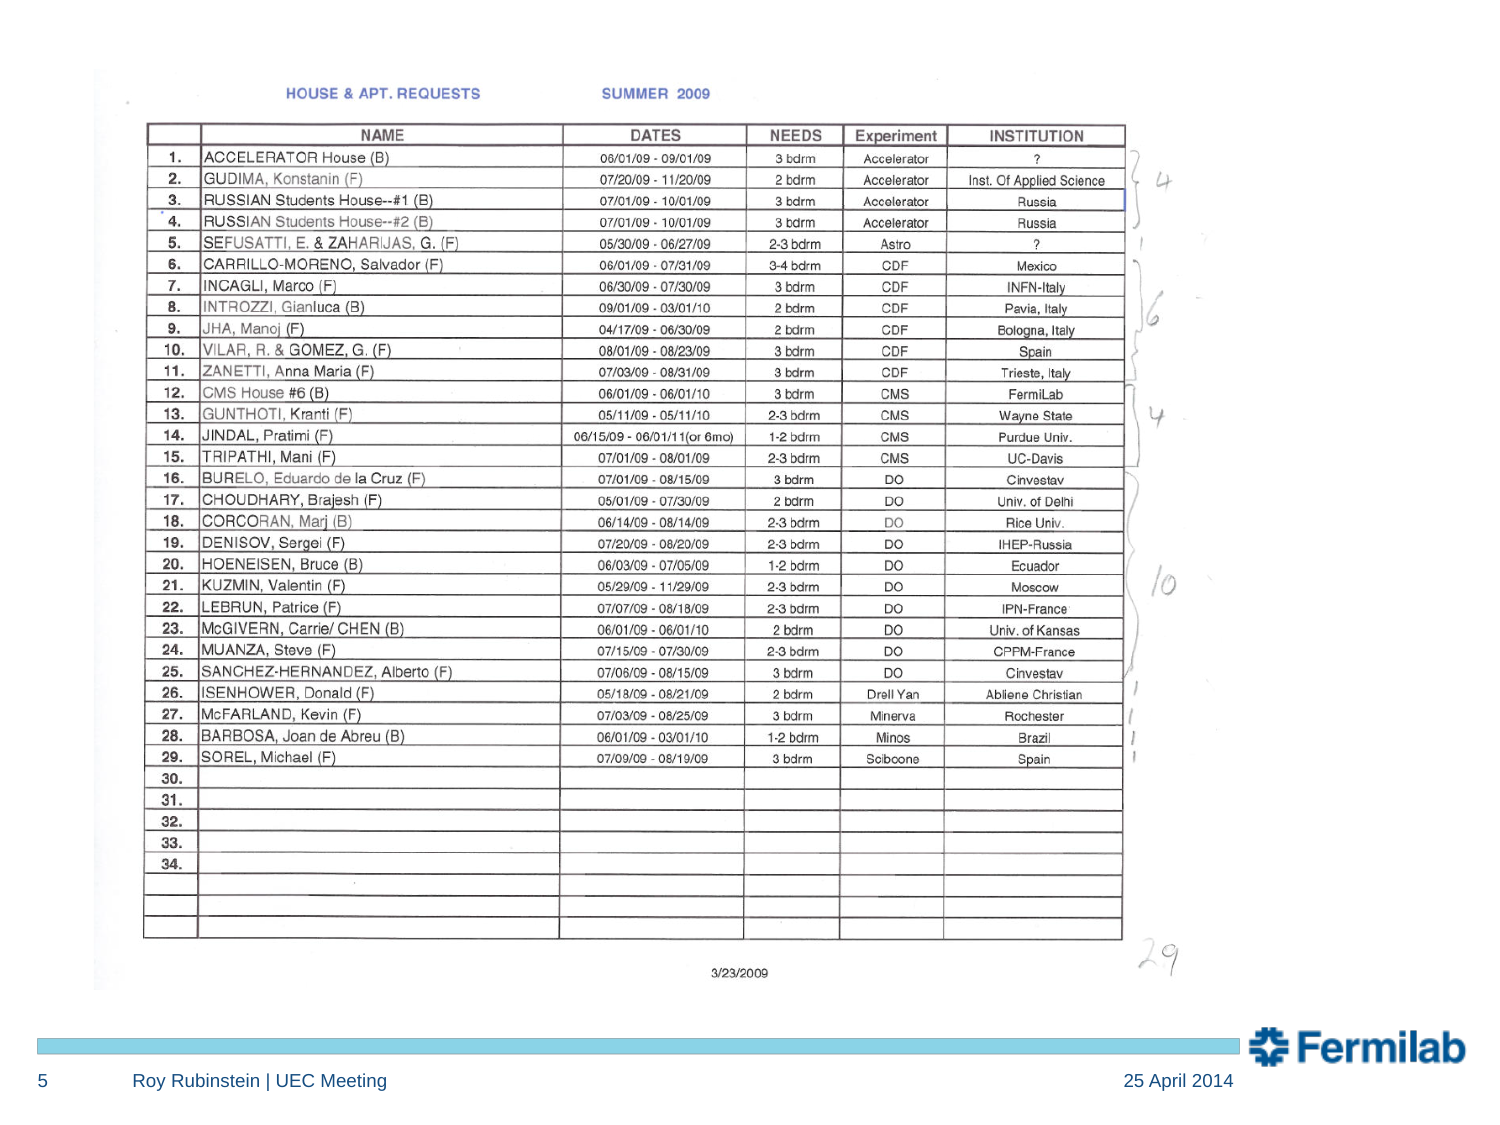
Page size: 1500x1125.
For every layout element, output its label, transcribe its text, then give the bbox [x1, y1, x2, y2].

slide_number 5 [37, 1068, 111, 1109]
footer Roy Rubinstein | UEC Meeting [132, 1068, 1014, 1109]
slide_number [1057, 1068, 1234, 1109]
picture [95, 0, 1234, 1100]
